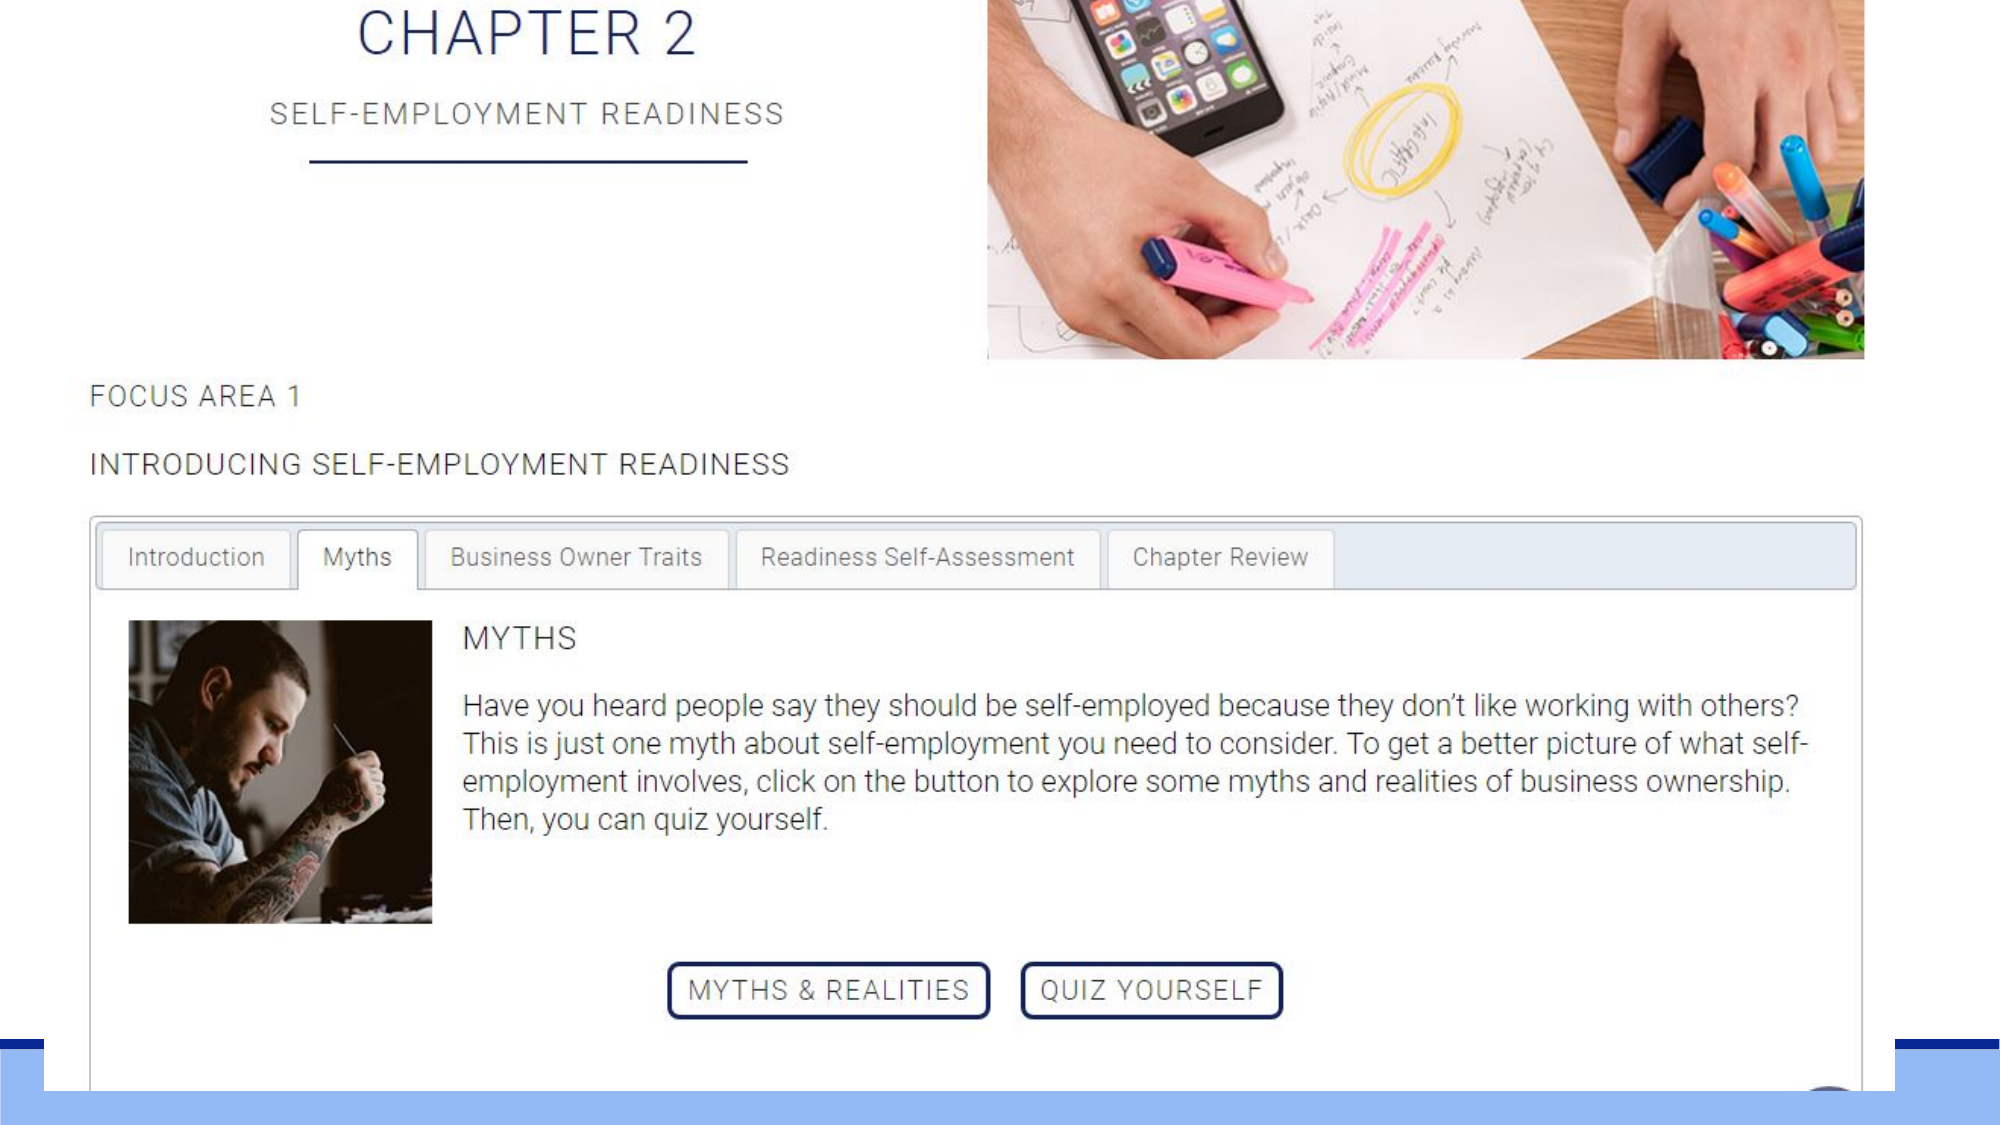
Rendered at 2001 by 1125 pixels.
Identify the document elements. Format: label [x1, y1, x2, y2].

picture [43, 0, 1895, 1092]
